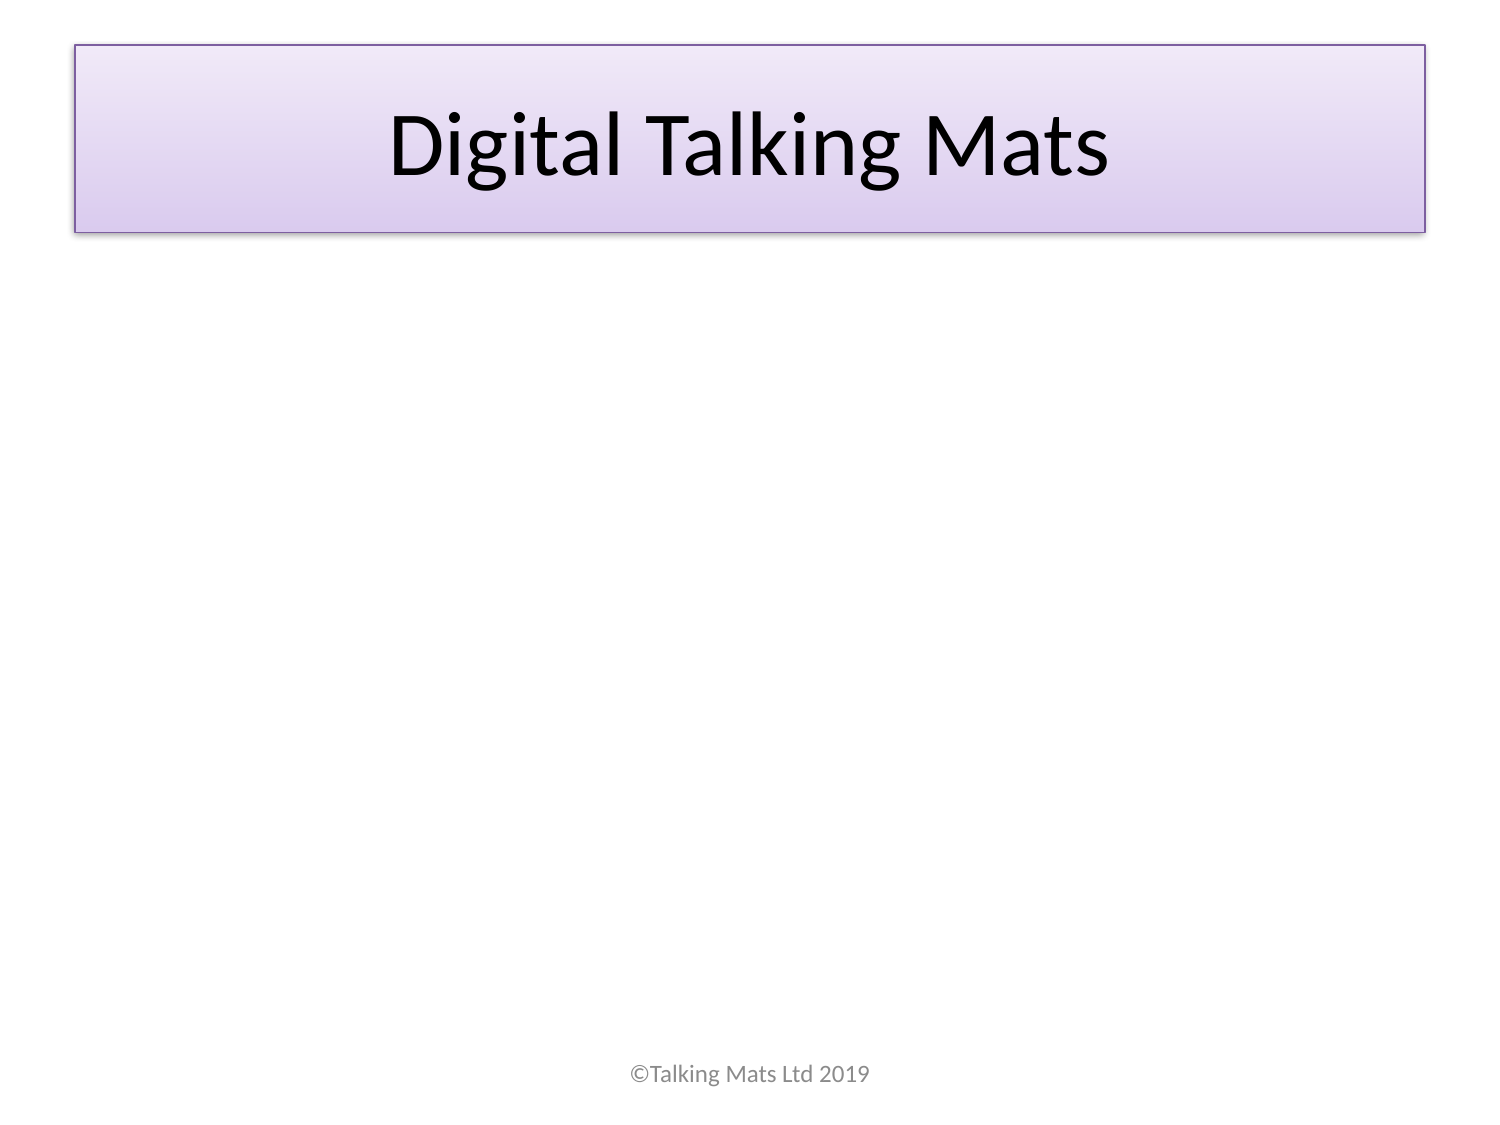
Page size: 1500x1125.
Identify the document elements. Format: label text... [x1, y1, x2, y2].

footer ©Talking Mats Ltd 2019 [512, 1042, 988, 1103]
title Digital Talking Mats [74, 44, 1426, 233]
